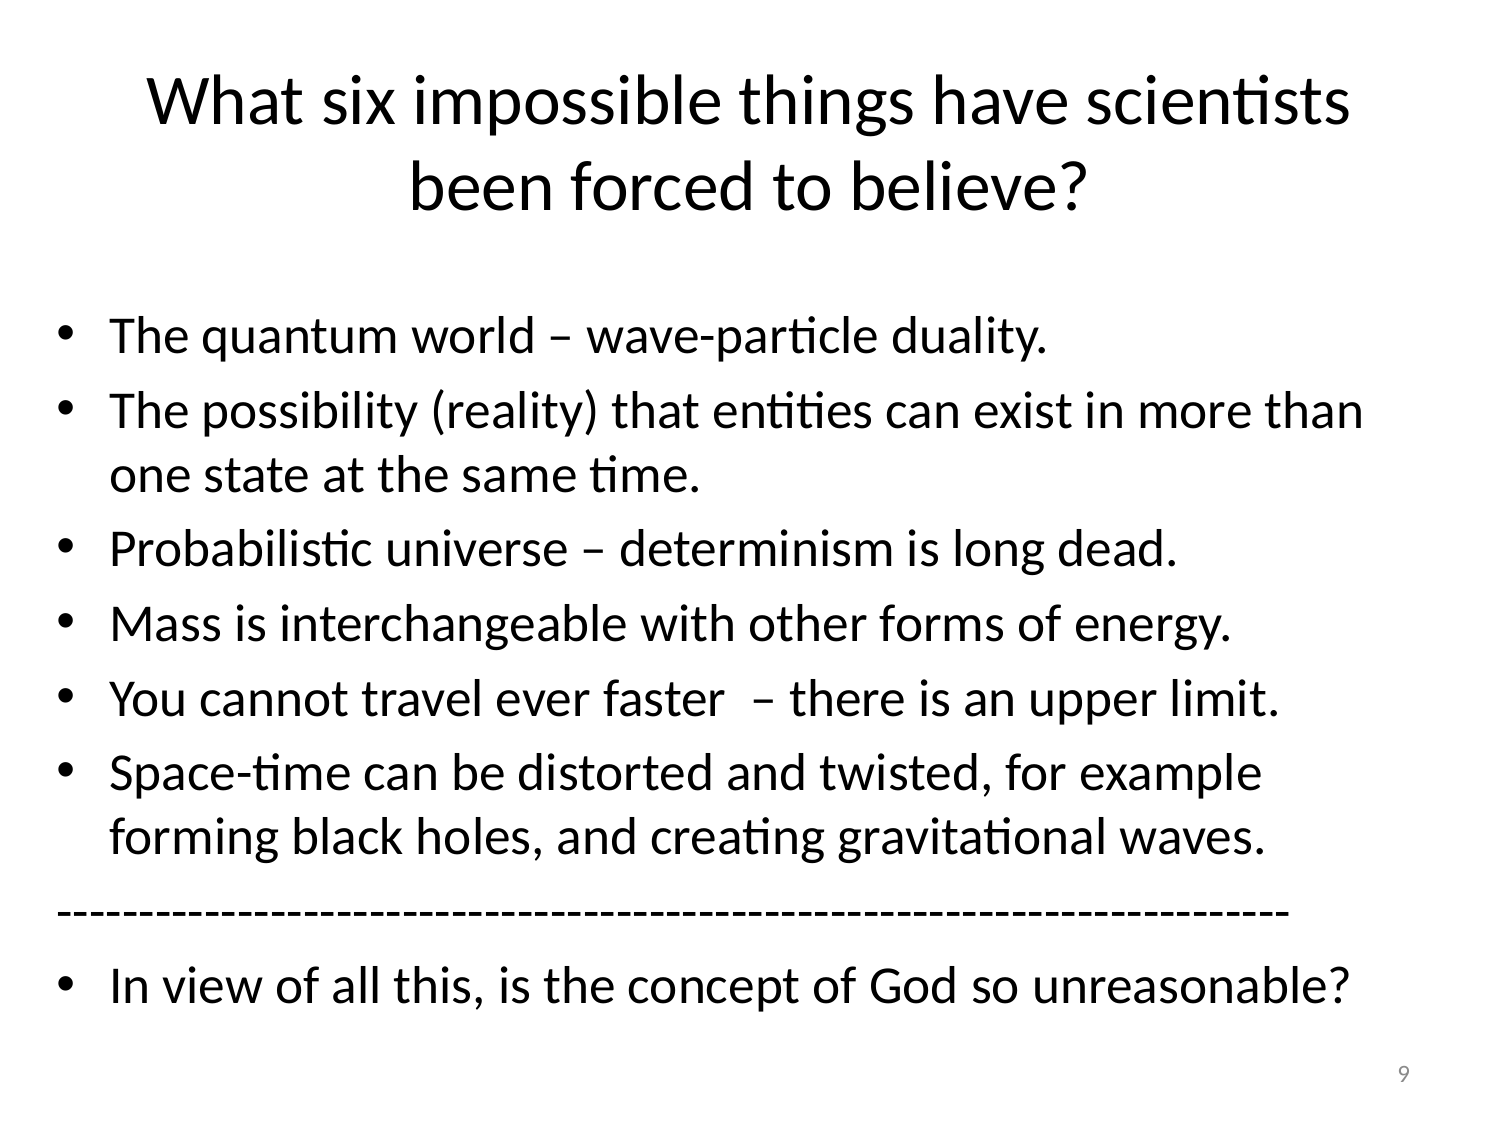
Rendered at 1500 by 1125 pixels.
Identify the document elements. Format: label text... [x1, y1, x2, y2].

list The quantum world – wave-particle duality. The possibility (reality) that entities can exist in more than one state at the same time. Probabilistic universe – determinism is long dead. Mass is interchangeable with other forms of energy. You cannot travel ever faster – there is an upper limit. Space-time can be distorted and twisted, for example forming black holes, and creating gravitational waves. --------------------------------------------------------------------------- In view of all this, is the concept of God so unreasonable? [41, 292, 1459, 1035]
title What six impossible things have scientists been forced to believe? [75, 45, 1425, 233]
slide_number 9 [1074, 1042, 1425, 1103]
